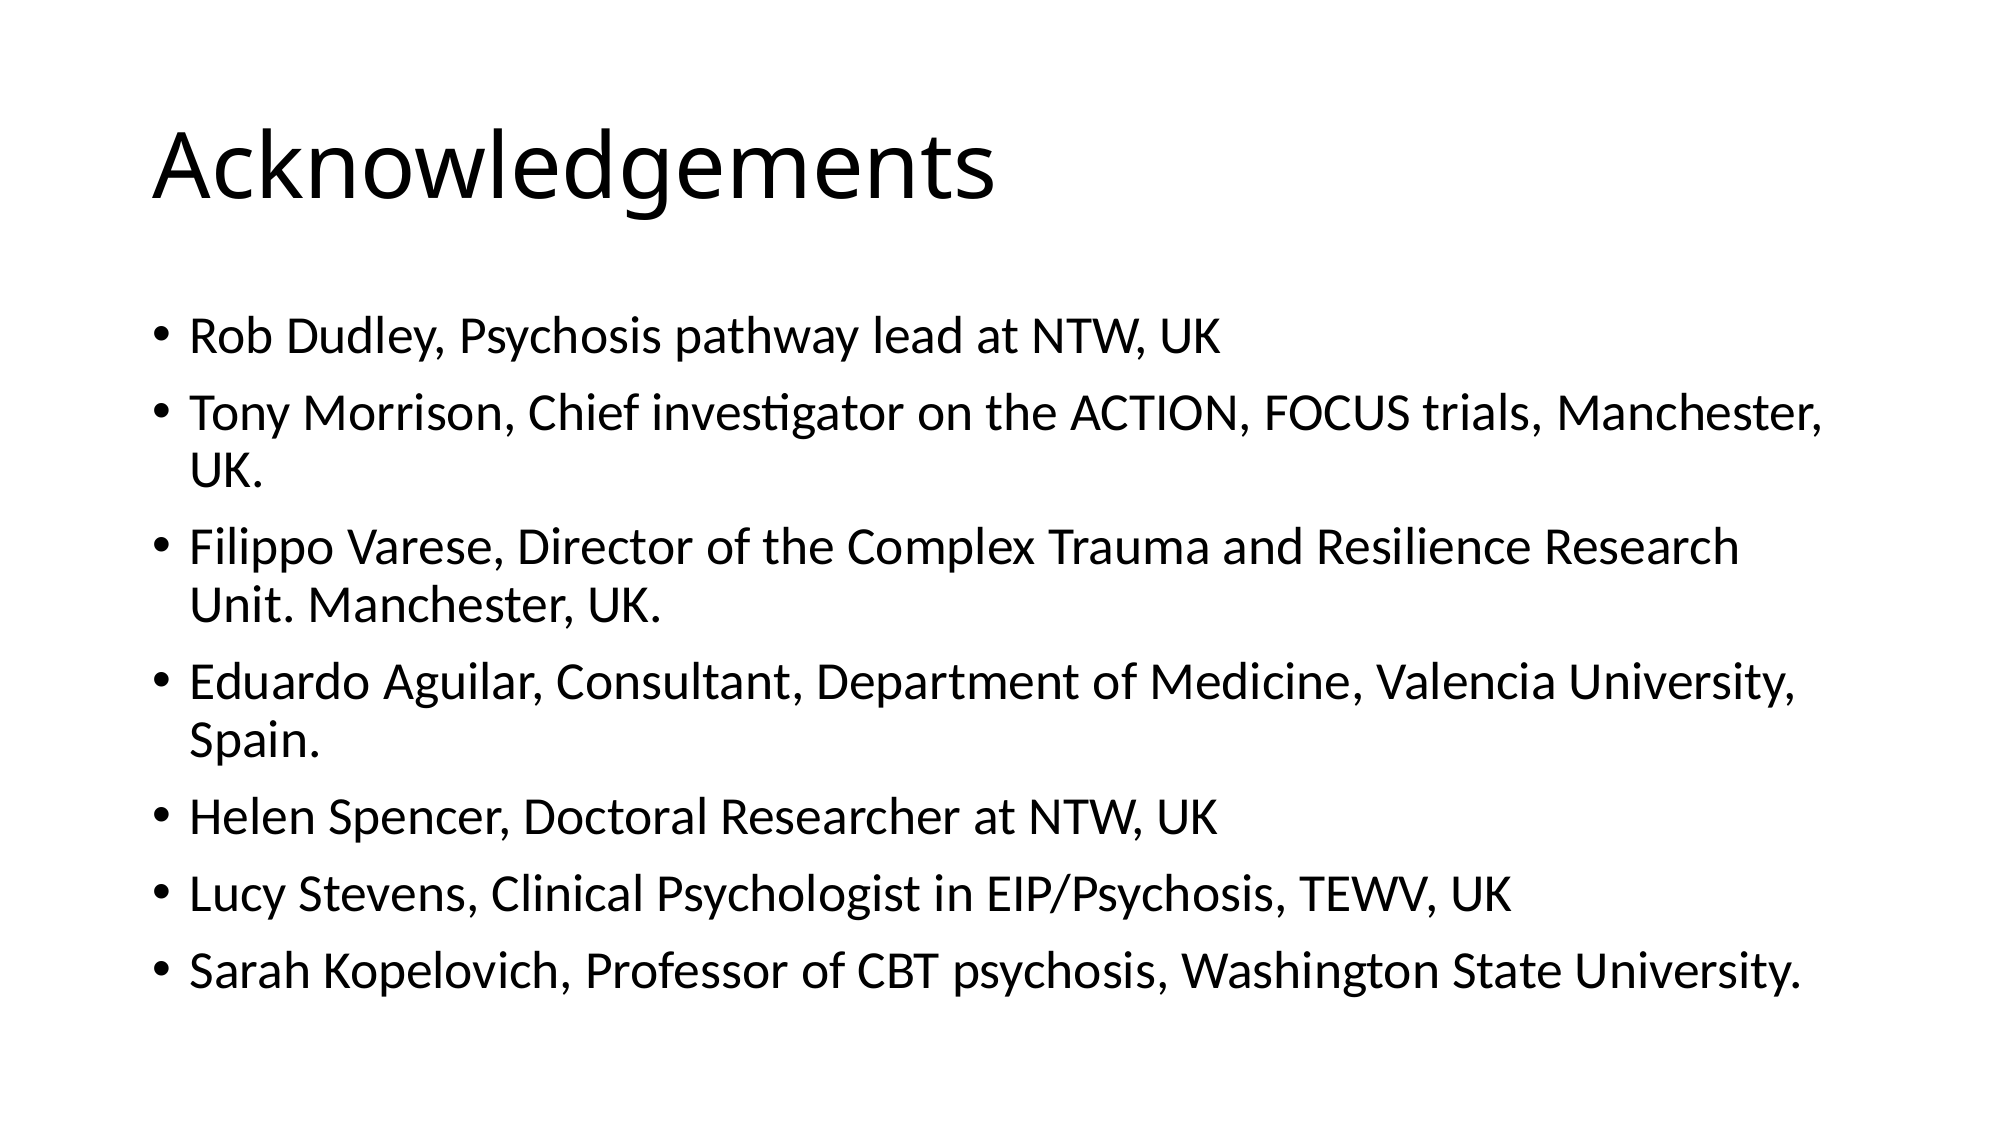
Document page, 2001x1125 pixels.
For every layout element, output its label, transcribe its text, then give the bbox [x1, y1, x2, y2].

list Rob Dudley, Psychosis pathway lead at NTW, UK Tony Morrison, Chief investigator on the ACTION, FOCUS trials, Manchester, UK. Filippo Varese, Director of the Complex Trauma and Resilience Research Unit. Manchester, UK. Eduardo Aguilar, Consultant, Department of Medicine, Valencia University, Spain. Helen Spencer, Doctoral Researcher at NTW, UK Lucy Stevens, Clinical Psychologist in EIP/Psychosis, TEWV, UK Sarah Kopelovich, Professor of CBT psychosis, Washington State University. [137, 299, 1863, 1014]
title Acknowledgements [137, 59, 1863, 278]
